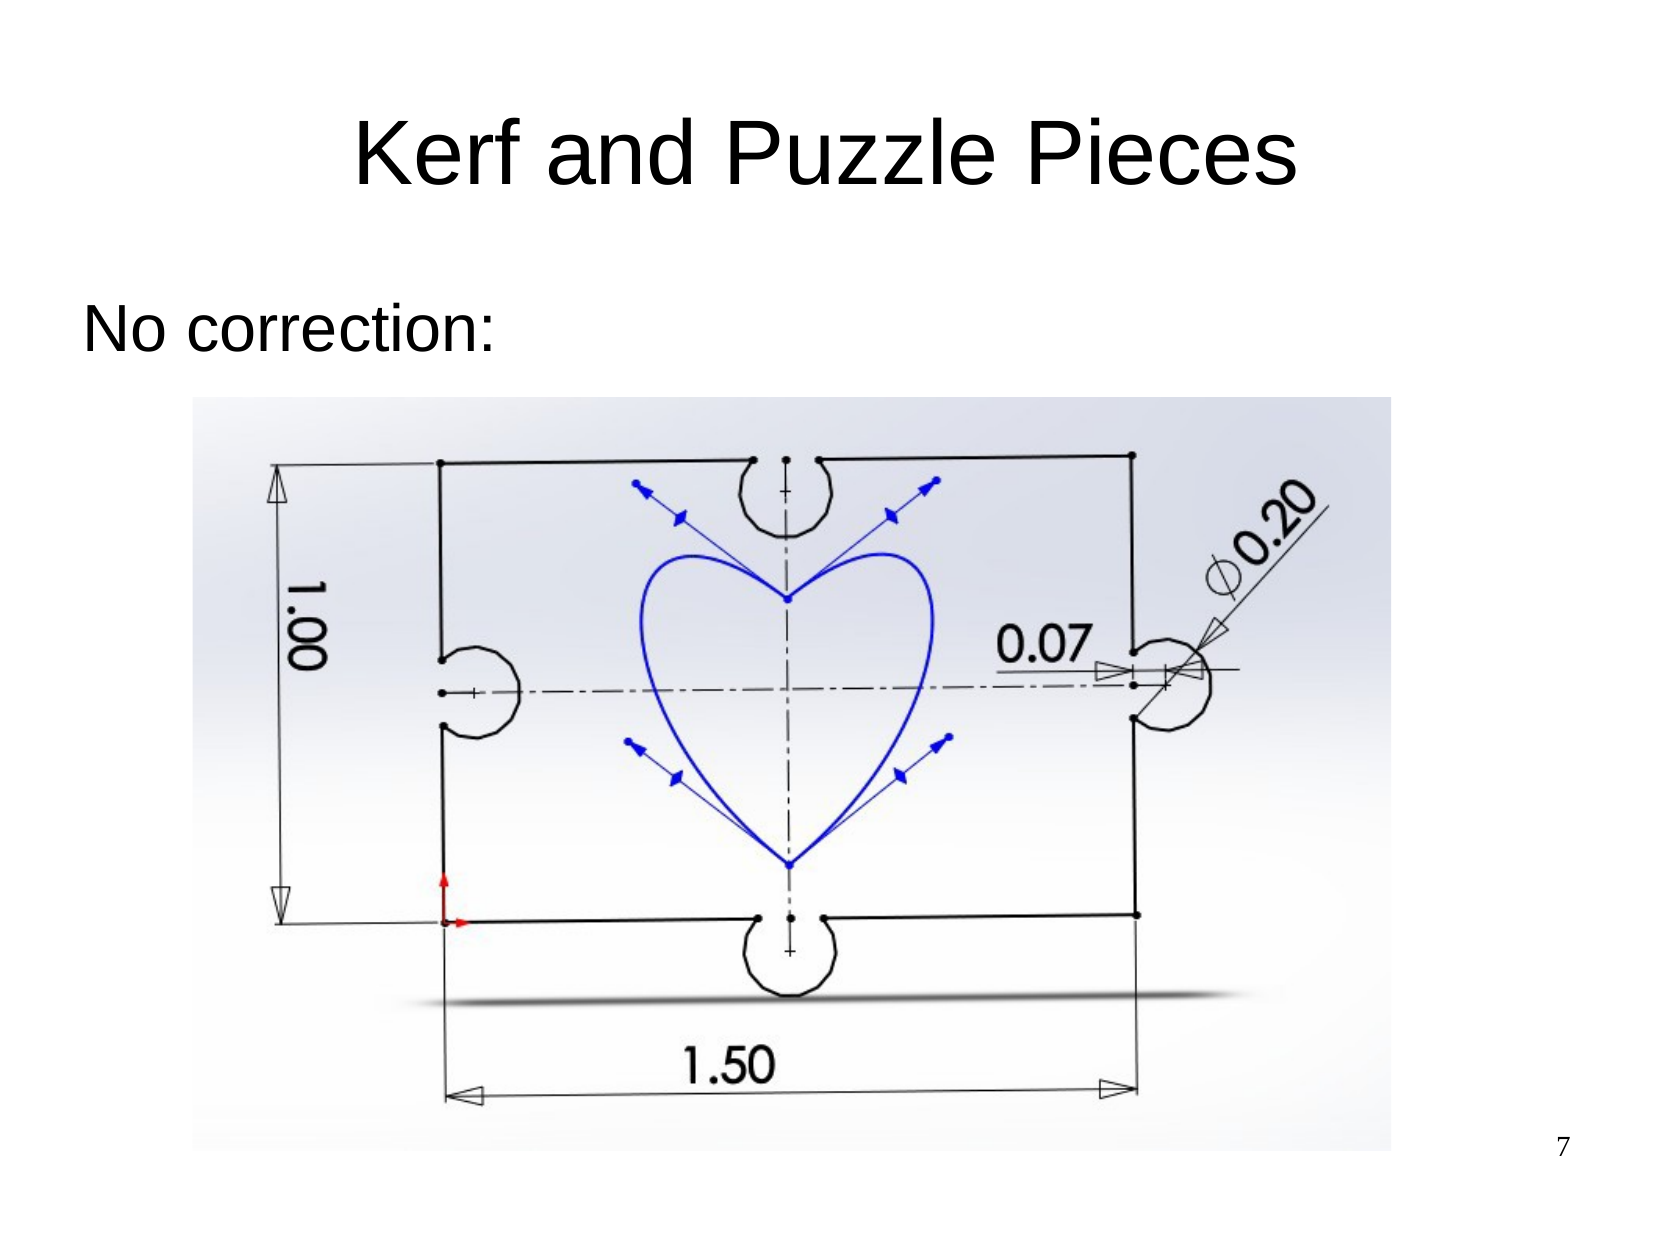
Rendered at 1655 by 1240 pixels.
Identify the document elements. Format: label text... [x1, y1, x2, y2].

slide_number 7 [1537, 1127, 1575, 1240]
text_box [192, 397, 1392, 1151]
text_box No correction: [80, 284, 501, 365]
text_box Kerf and Puzzle Pieces [349, 93, 1302, 204]
